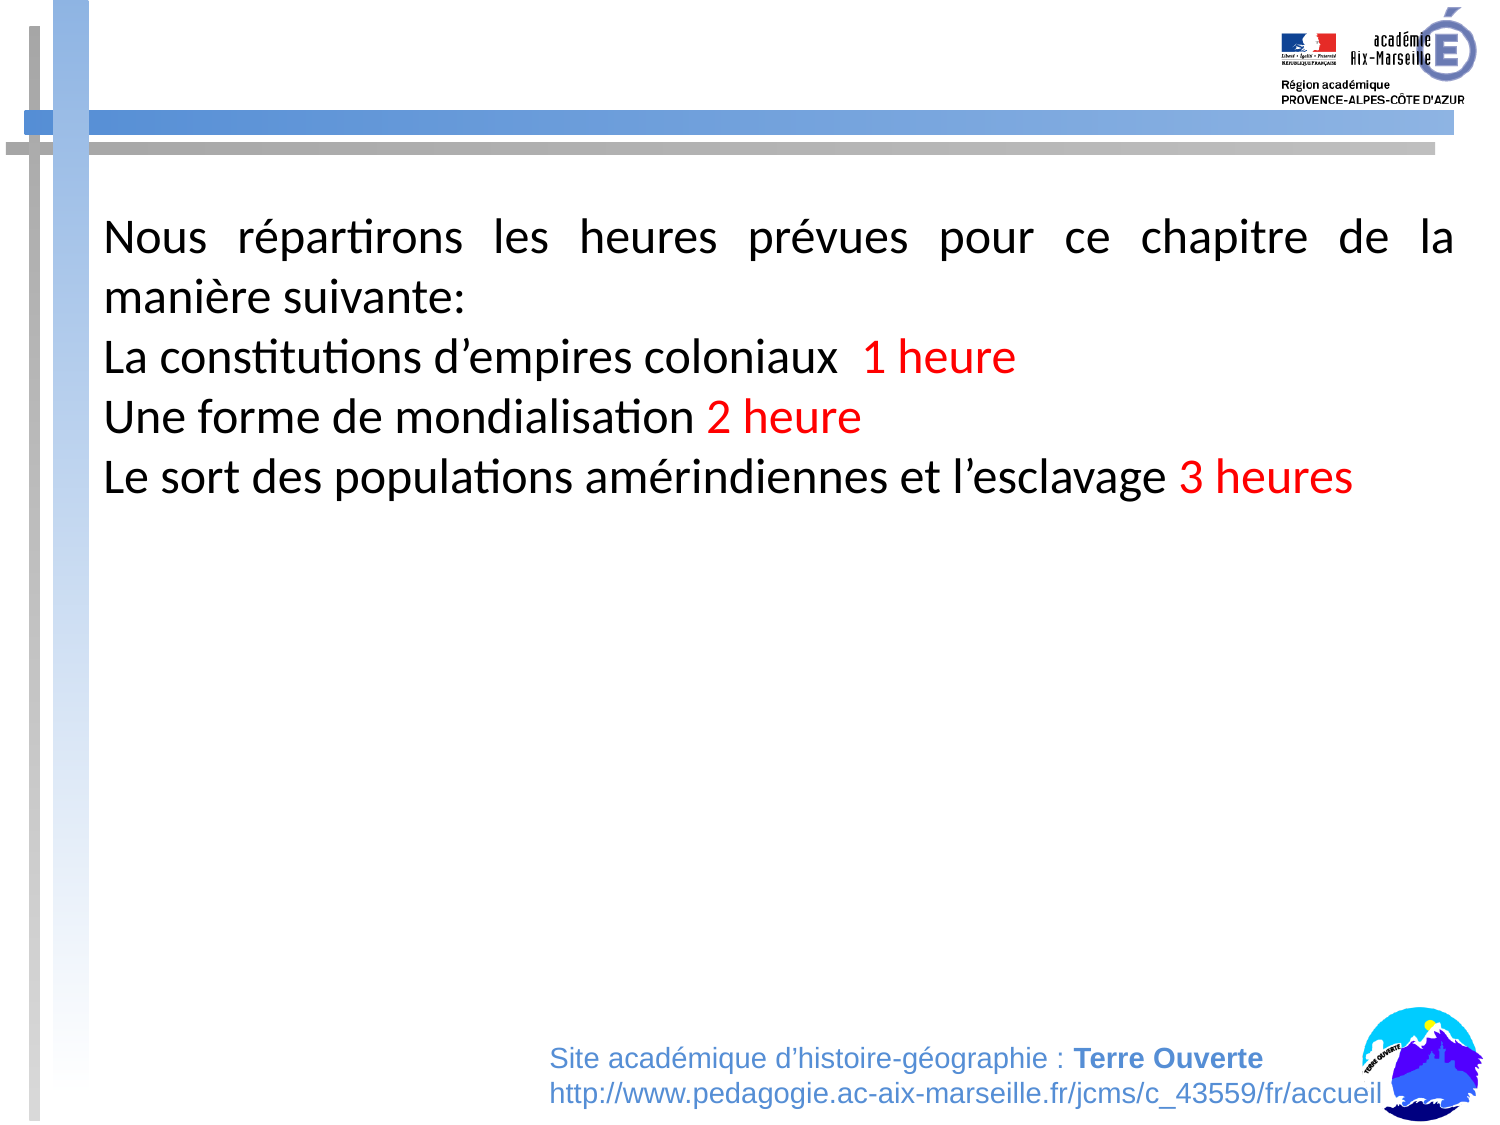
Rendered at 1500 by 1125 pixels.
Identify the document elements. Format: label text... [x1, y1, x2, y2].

text_box [42, 140, 51, 156]
text_box [4, 140, 27, 156]
text_box [27, 24, 42, 109]
text_box [51, 0, 91, 1096]
picture [1269, 0, 1484, 114]
picture [1360, 1006, 1484, 1122]
text_box [27, 137, 42, 1122]
text_box [91, 109, 1456, 137]
text_box Nous répartirons les heures prévues pour ce chapitre de la manière suivante: La constitutions d’empires coloniaux 1 heure Une forme de mondialisation 2 heure Le sort des populations amérindiennes et l’esclavage 3 heures [88, 196, 1471, 691]
text_box [91, 140, 1437, 156]
text_box [23, 109, 51, 137]
text_box Site académique d’histoire-géographie : Terre Ouverte http://www.pedagogie.ac-aix-marseille.fr/jcms/c_43559/fr/accueil [534, 1031, 1355, 1117]
